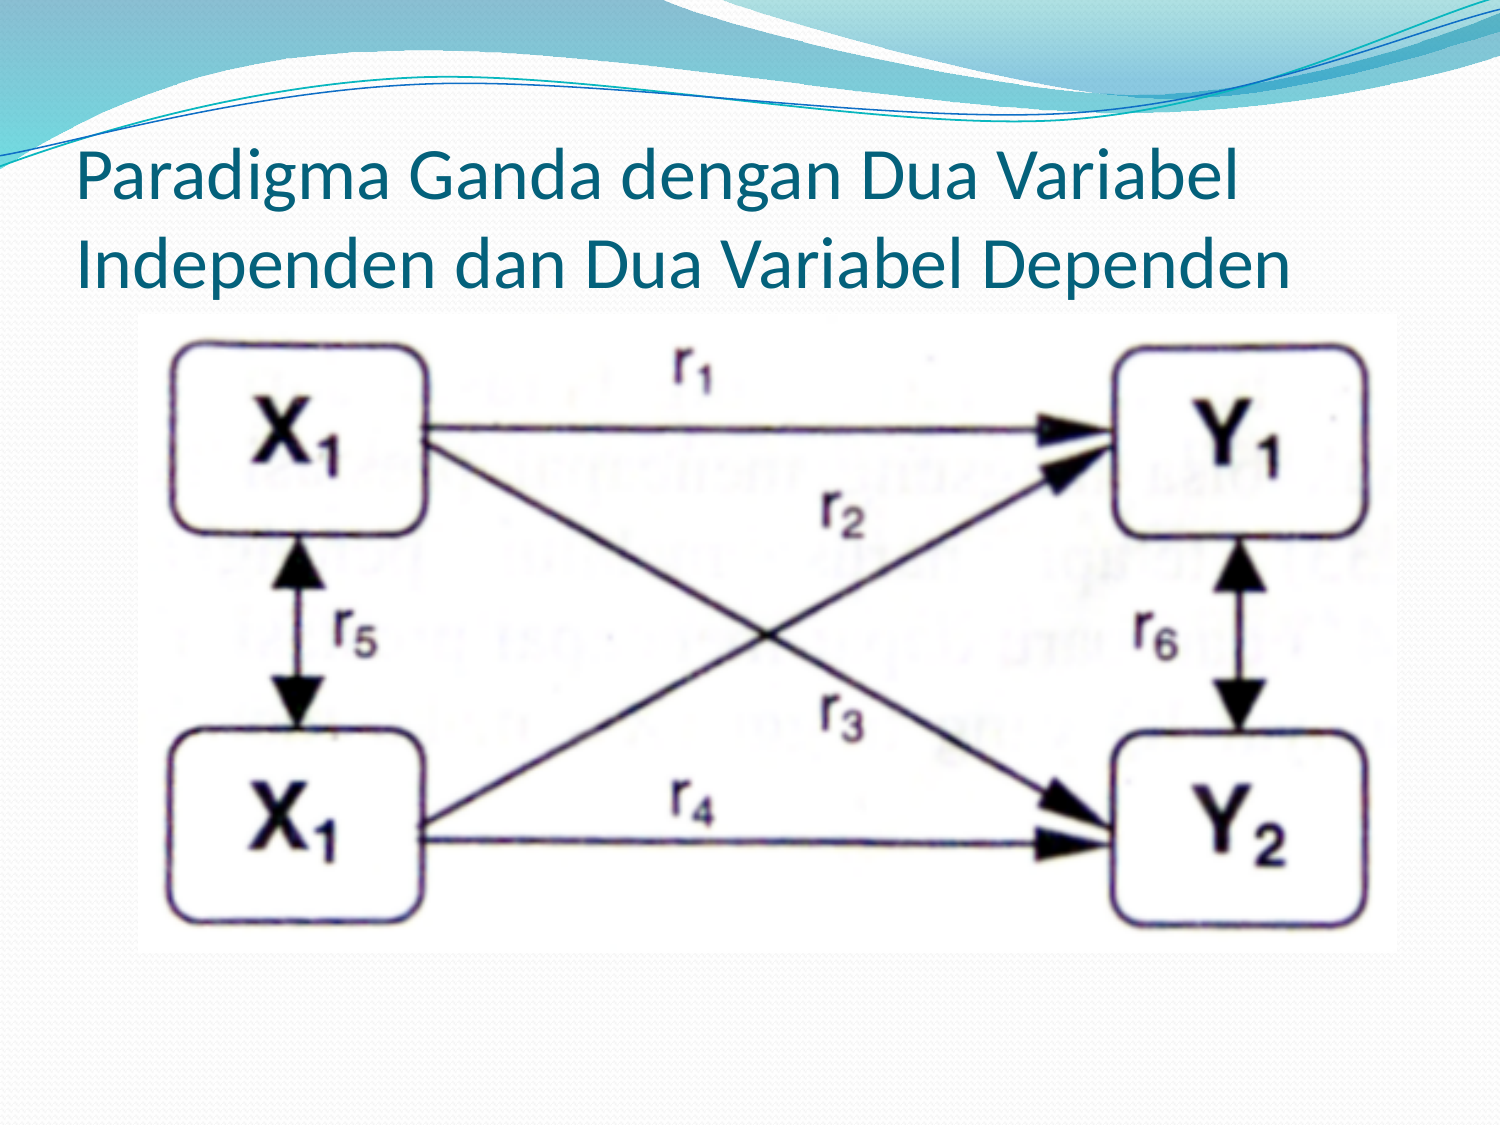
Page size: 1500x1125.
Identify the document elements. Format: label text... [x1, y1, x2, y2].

picture [138, 314, 1397, 953]
title Paradigma Ganda dengan Dua Variabel Independen dan Dua Variabel Dependen [75, 115, 1425, 303]
